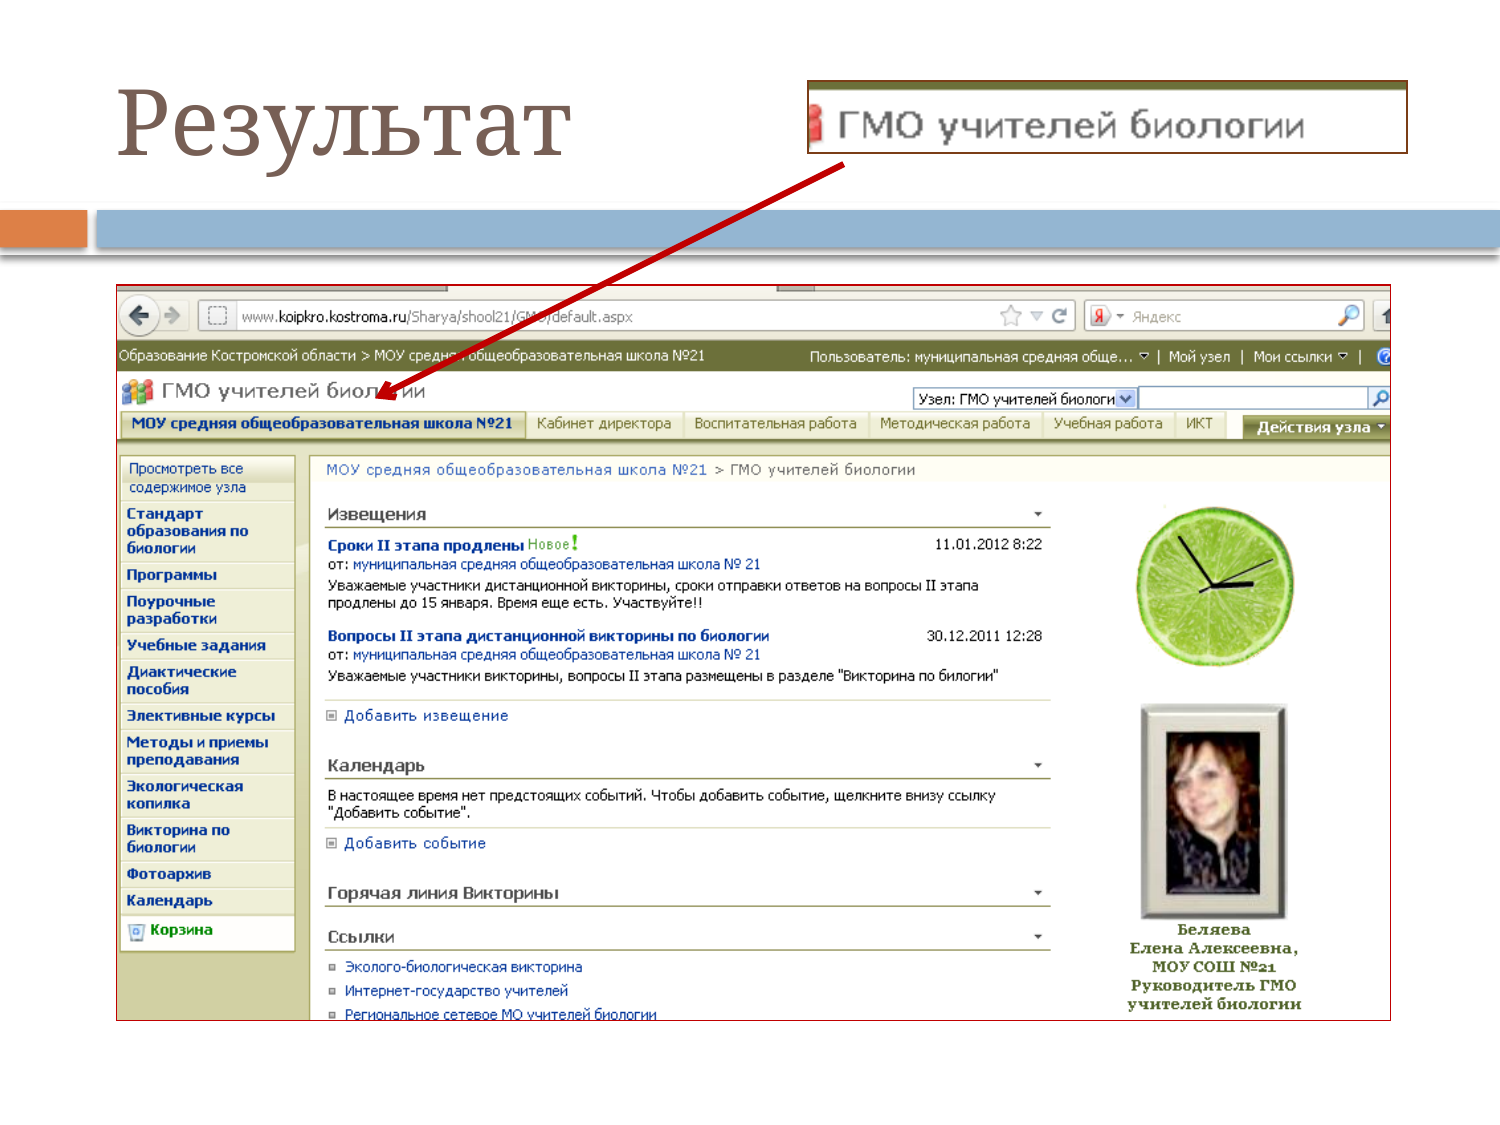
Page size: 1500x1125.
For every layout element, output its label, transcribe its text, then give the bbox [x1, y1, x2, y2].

title Результат [100, 37, 1438, 200]
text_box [374, 163, 844, 399]
picture [808, 81, 1407, 153]
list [116, 285, 1391, 1020]
